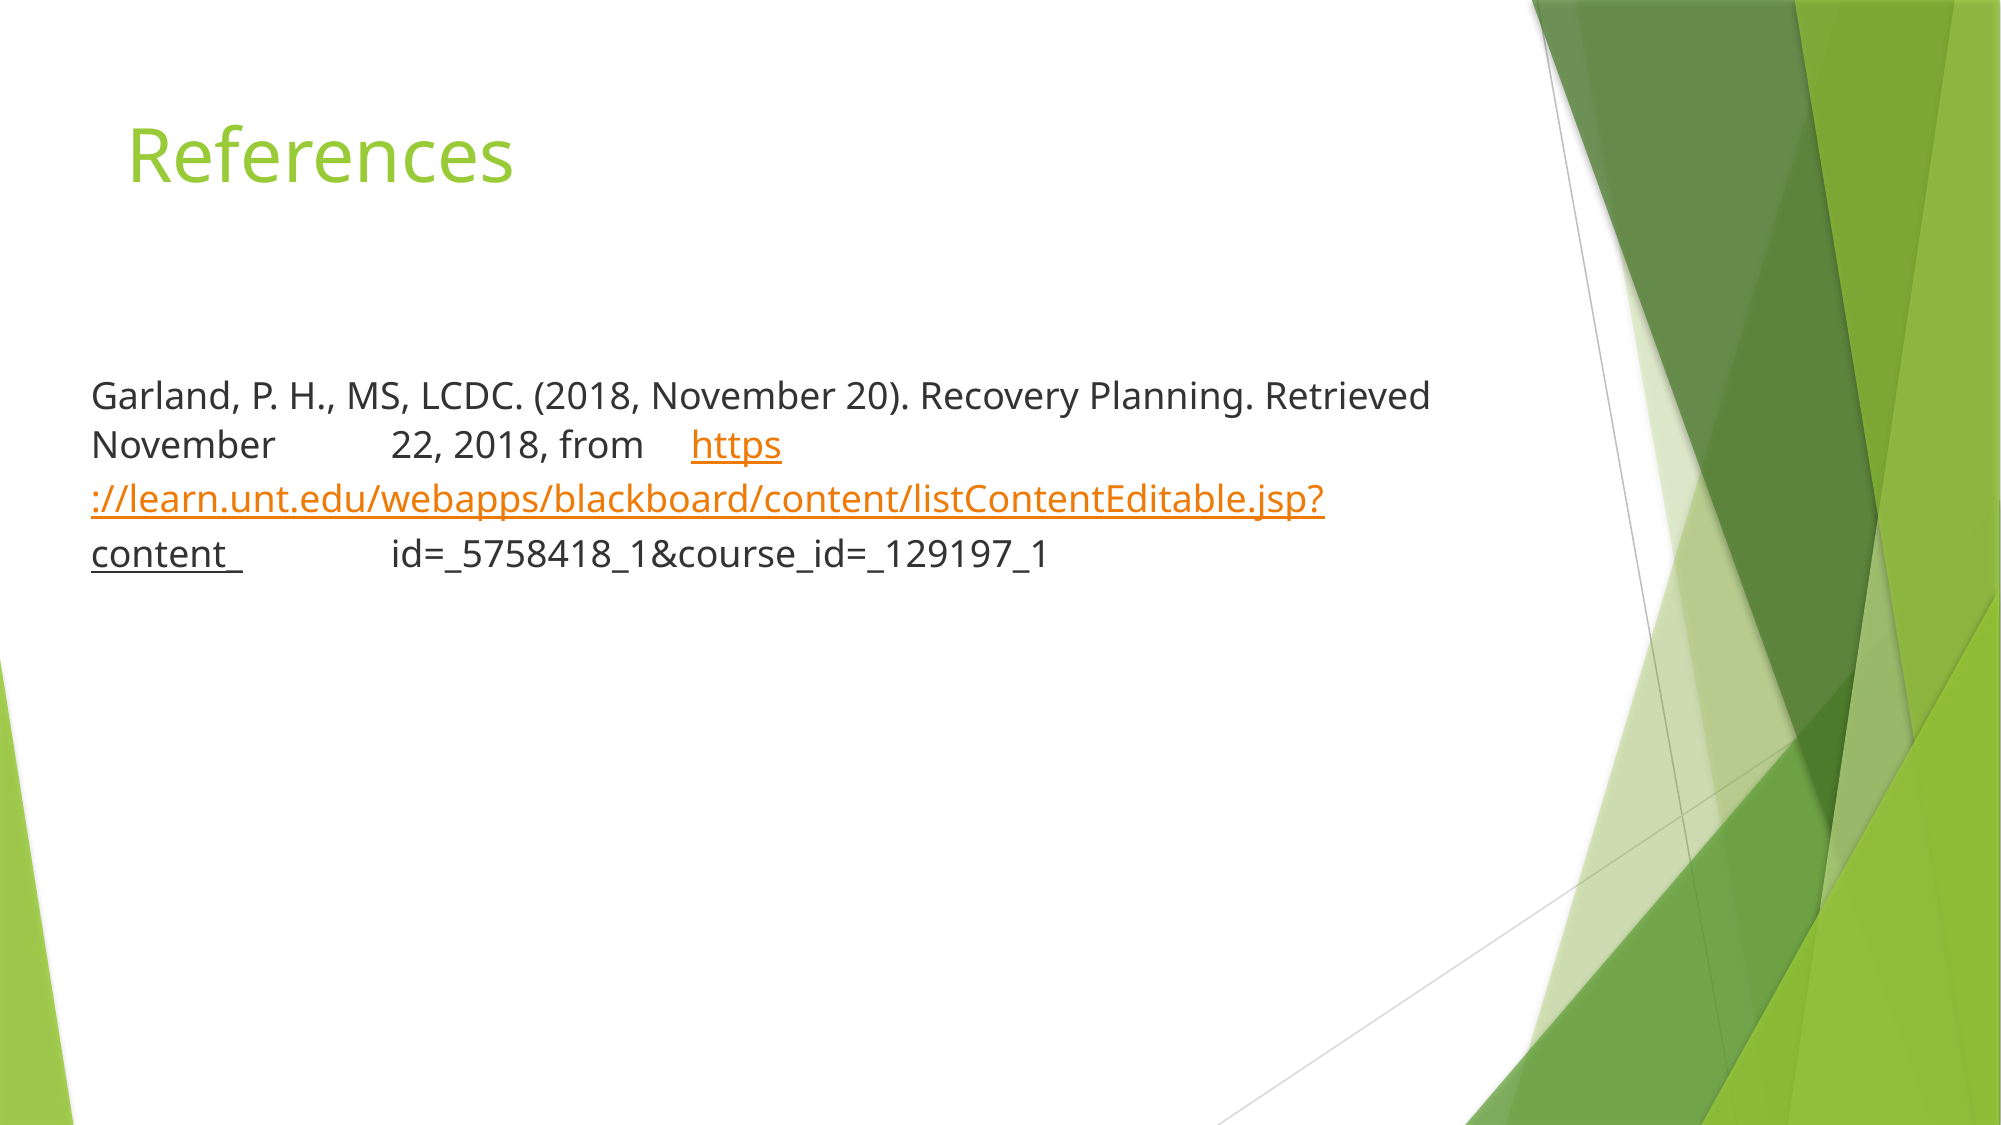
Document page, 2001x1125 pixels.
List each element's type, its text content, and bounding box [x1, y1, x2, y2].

title References [111, 99, 1522, 317]
list Garland, P. H., MS, LCDC. (2018, November 20). Recovery Planning. Retrieved November 22, 2018, from https://learn.unt.edu/webapps/blackboard/content/listContentEditable.jsp?content_ id=_5758418_1&course_id=_129197_1 [75, 316, 1487, 1025]
